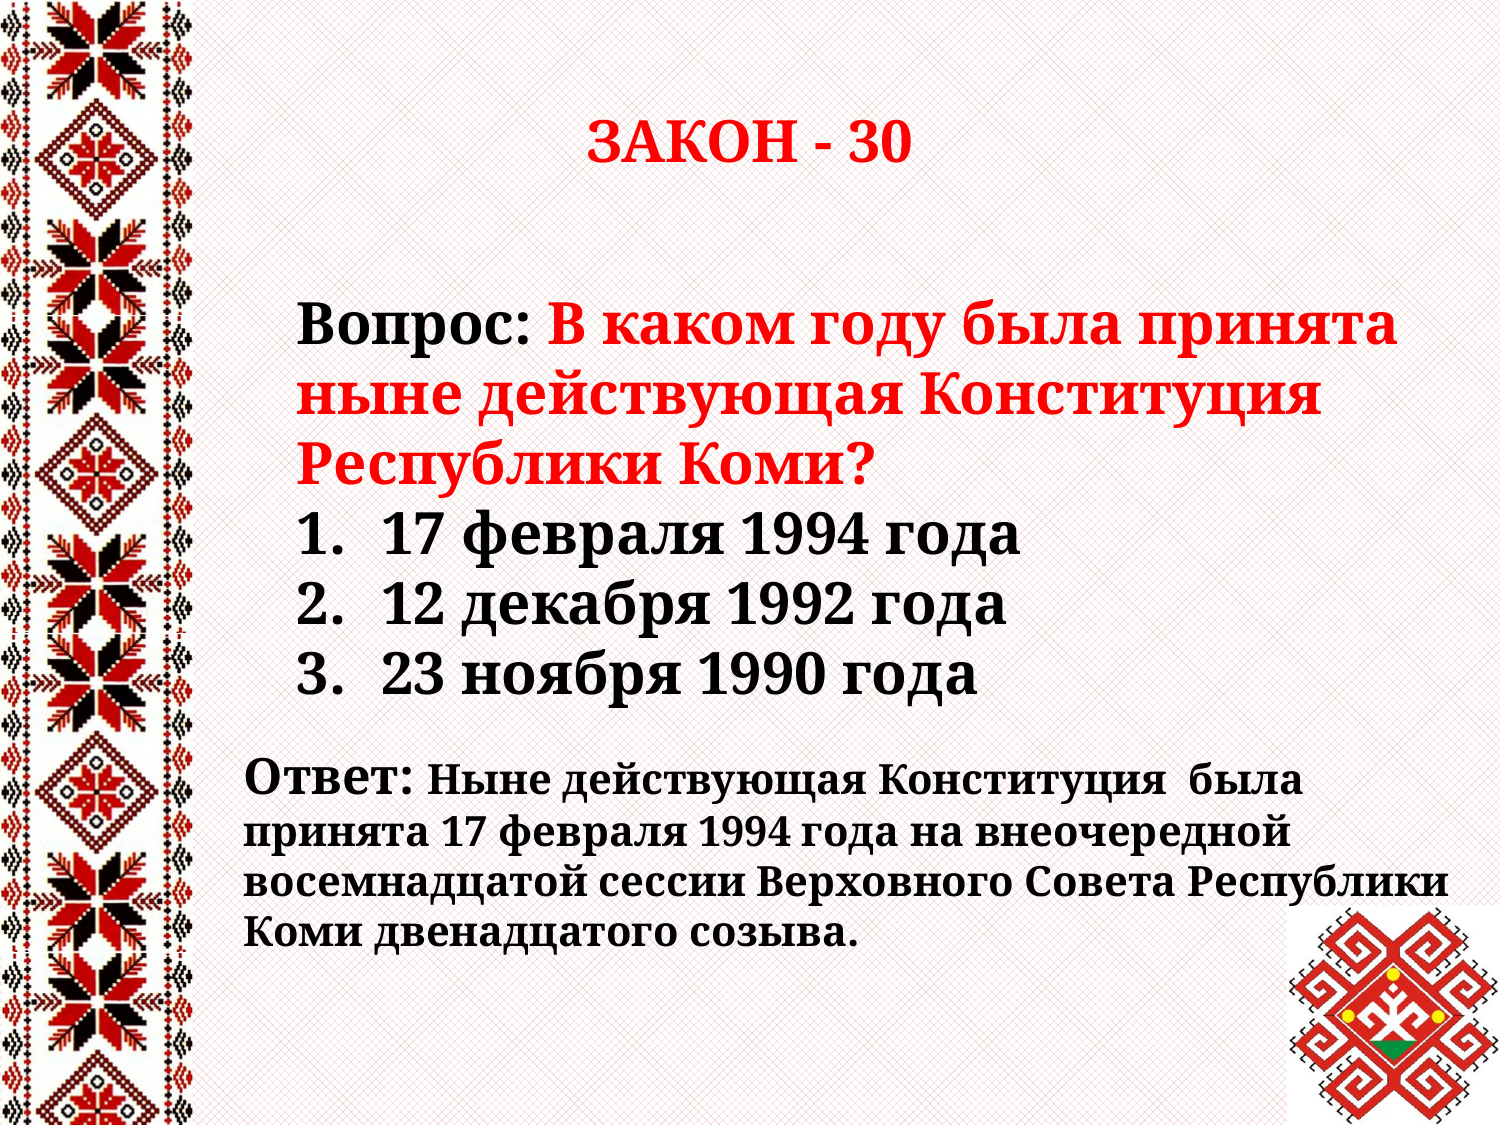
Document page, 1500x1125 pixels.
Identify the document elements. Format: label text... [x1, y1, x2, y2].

picture [0, 1, 256, 953]
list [1, 952, 193, 1125]
text_box Ответ: Ныне действующая Конституция была принята 17 февраля 1994 года на внеочередной восемнадцатой сессии Верховного Совета Республики Коми двенадцатого созыва. [229, 737, 1476, 1013]
text_box Вопрос: В каком году была принята ныне действующая Конституция Республики Коми? 17 февраля 1994 года 12 декабря 1992 года 23 ноября 1990 года [282, 278, 1431, 714]
title ЗАКОН - 30 [193, 45, 1425, 233]
picture [1287, 904, 1500, 1125]
